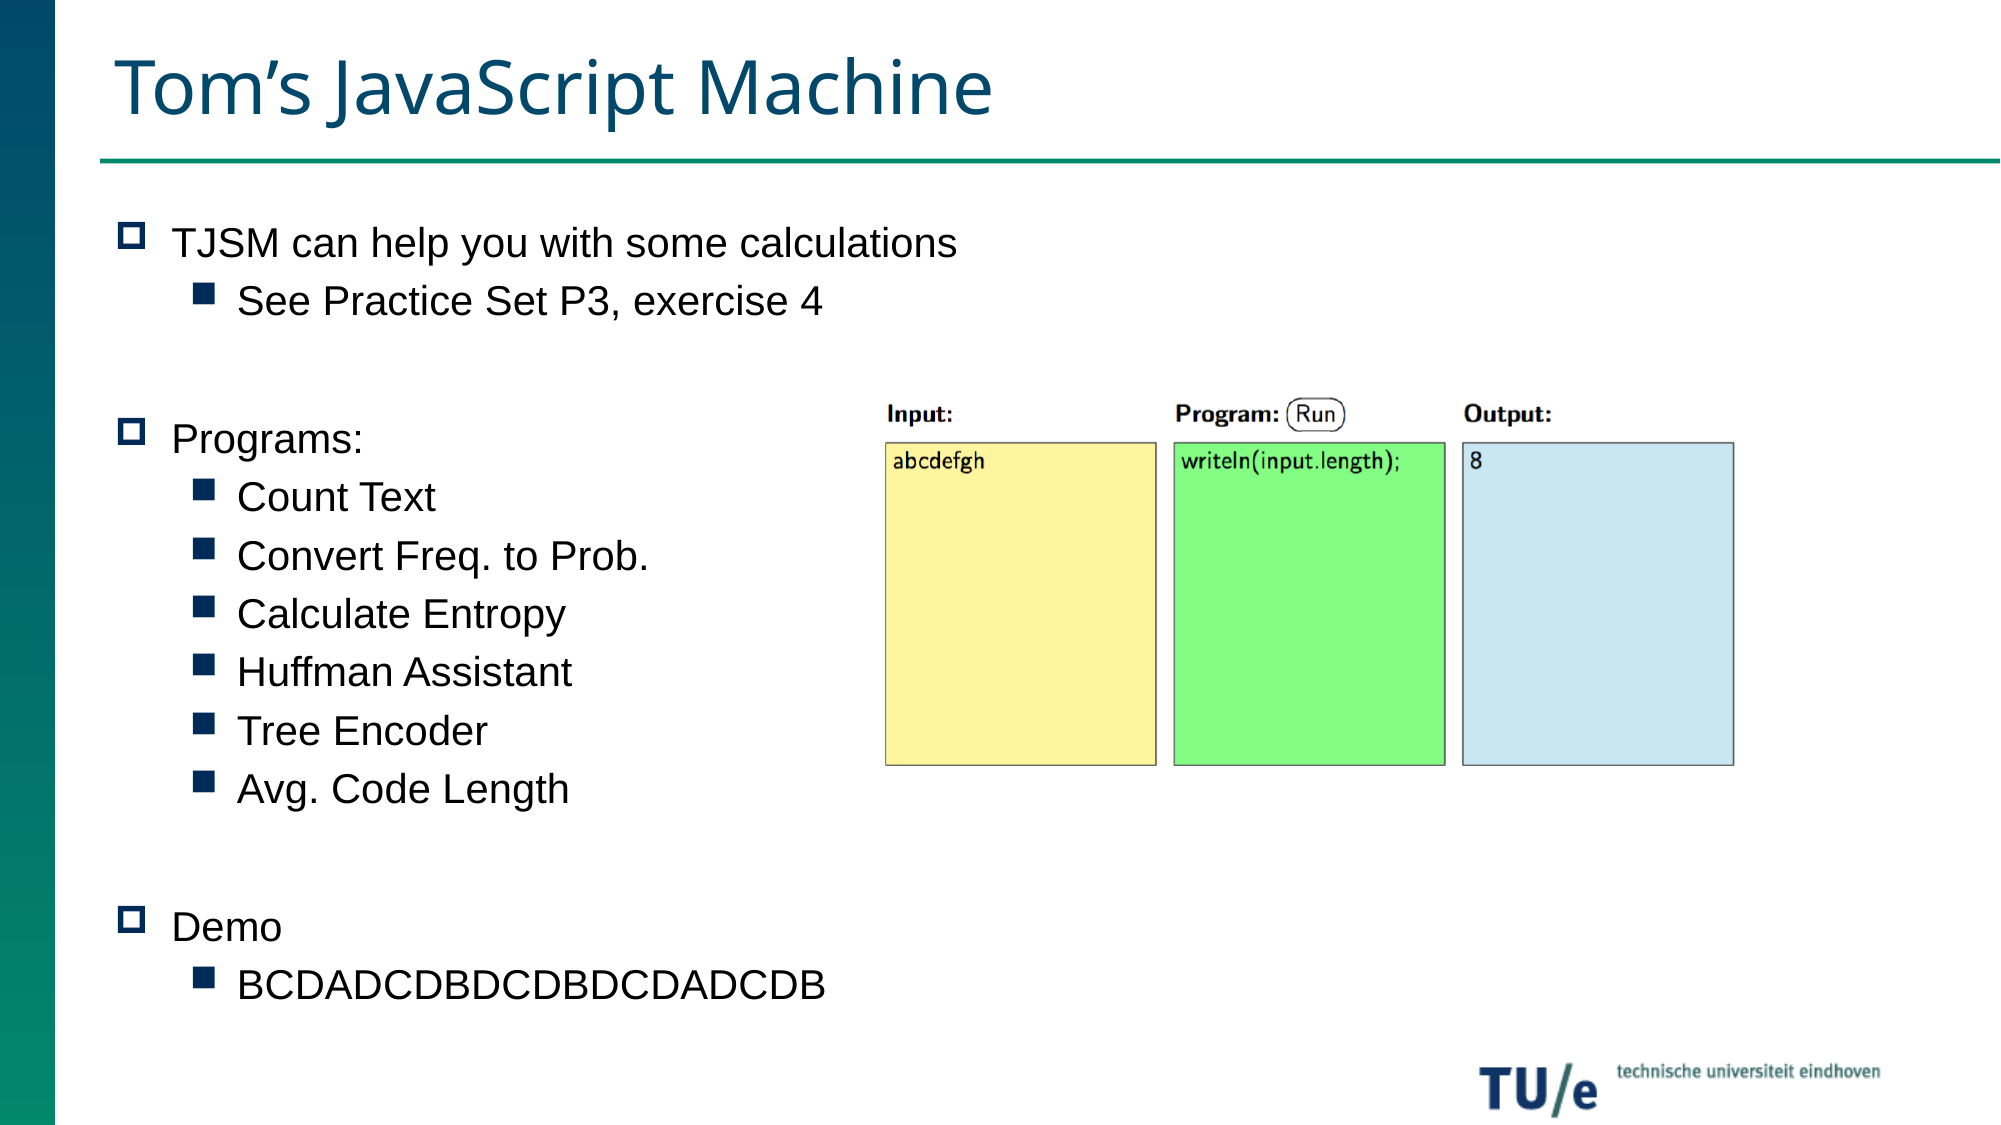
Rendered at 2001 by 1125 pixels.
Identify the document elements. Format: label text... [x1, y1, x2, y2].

picture [870, 381, 1751, 780]
title Tom’s JavaScript Machine [99, 30, 1957, 138]
picture [1470, 1042, 1884, 1125]
list TJSM can help you with some calculations See Practice Set P3, exercise 4 Programs: Count Text Convert Freq. to Prob. Calculate Entropy Huffman Assistant Tree Encoder Avg. Code Length Demo BCDADCDBDCDBDCDADCDB [99, 207, 1885, 1036]
